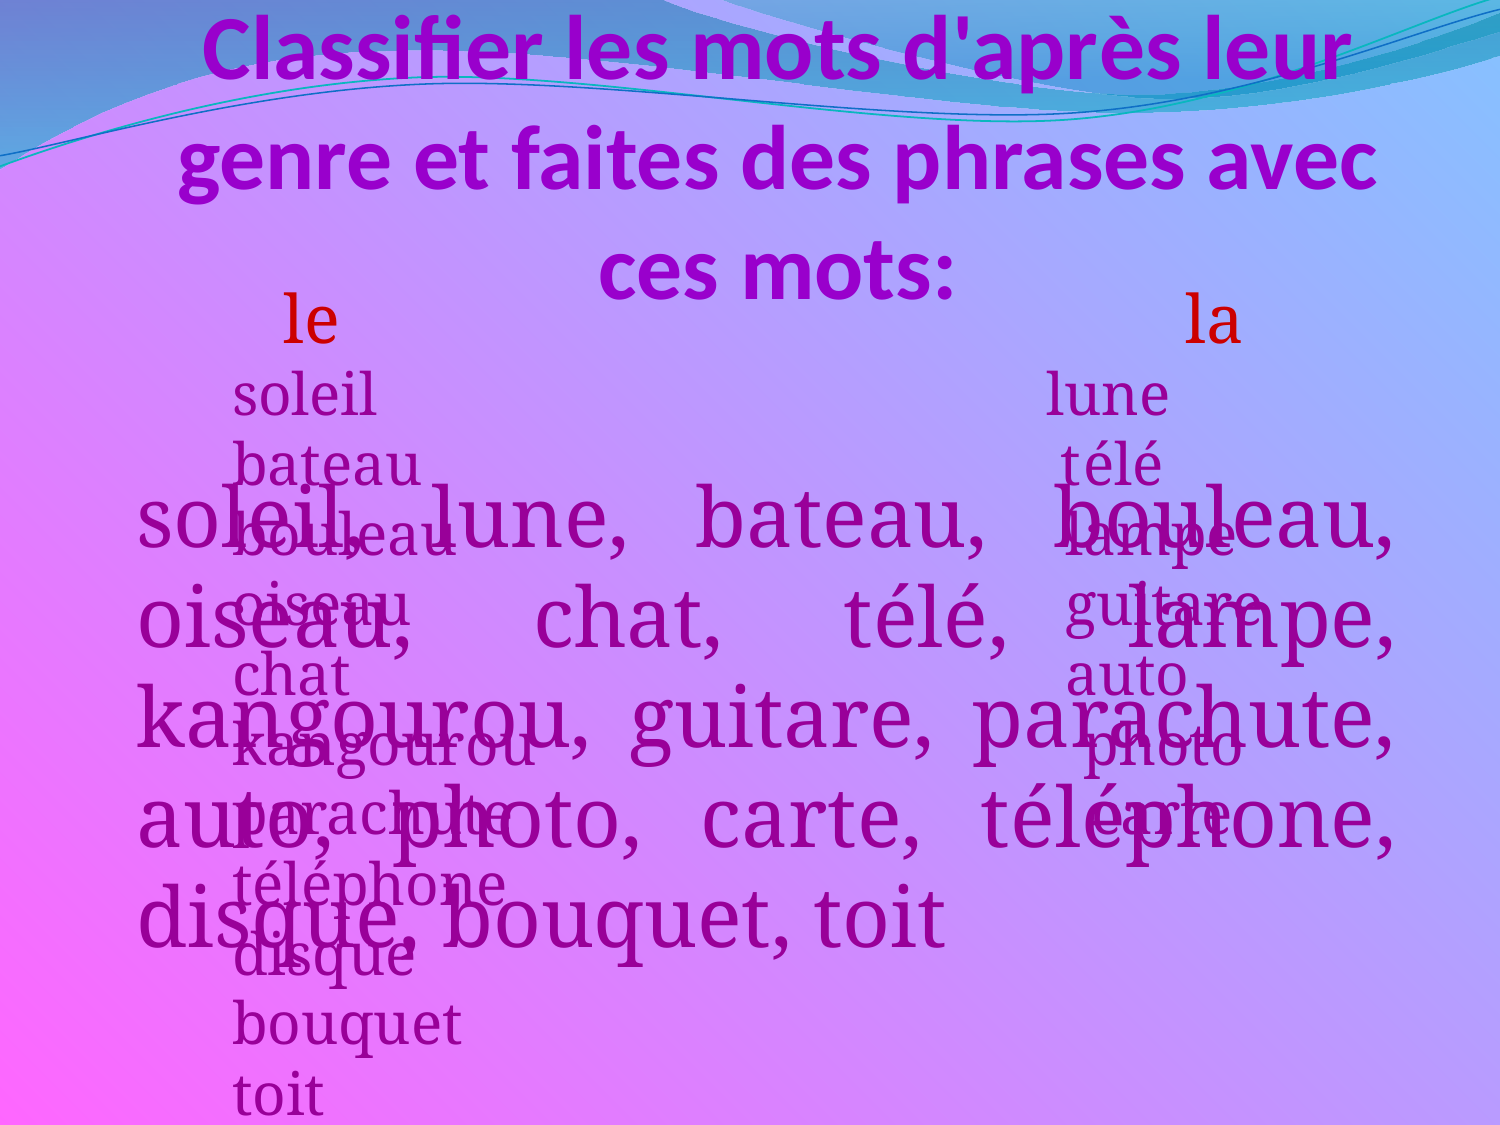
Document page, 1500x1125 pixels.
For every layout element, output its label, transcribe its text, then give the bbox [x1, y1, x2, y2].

title Classifier les mots d'après leur genre et faites des phrases avec ces mots: [140, 234, 1416, 458]
list soleil, lune, bateau, bouleau, oiseau, chat, télé, lampe, kangourou, guitare, parachute, auto, photo, carte, téléphone, disque, bouquet, toit [128, 457, 217, 705]
text_box le la soleil lune bateau télé bouleau lampe oiseau guitare chat auto kangourou photo parachute carte téléphone disque bouquet toit [217, 269, 1282, 1125]
list soleil, lune, bateau, bouleau, oiseau, chat, télé, lampe, kangourou, guitare, parachute, auto, photo, carte, téléphone, disque, bouquet, toit [1282, 457, 1404, 705]
